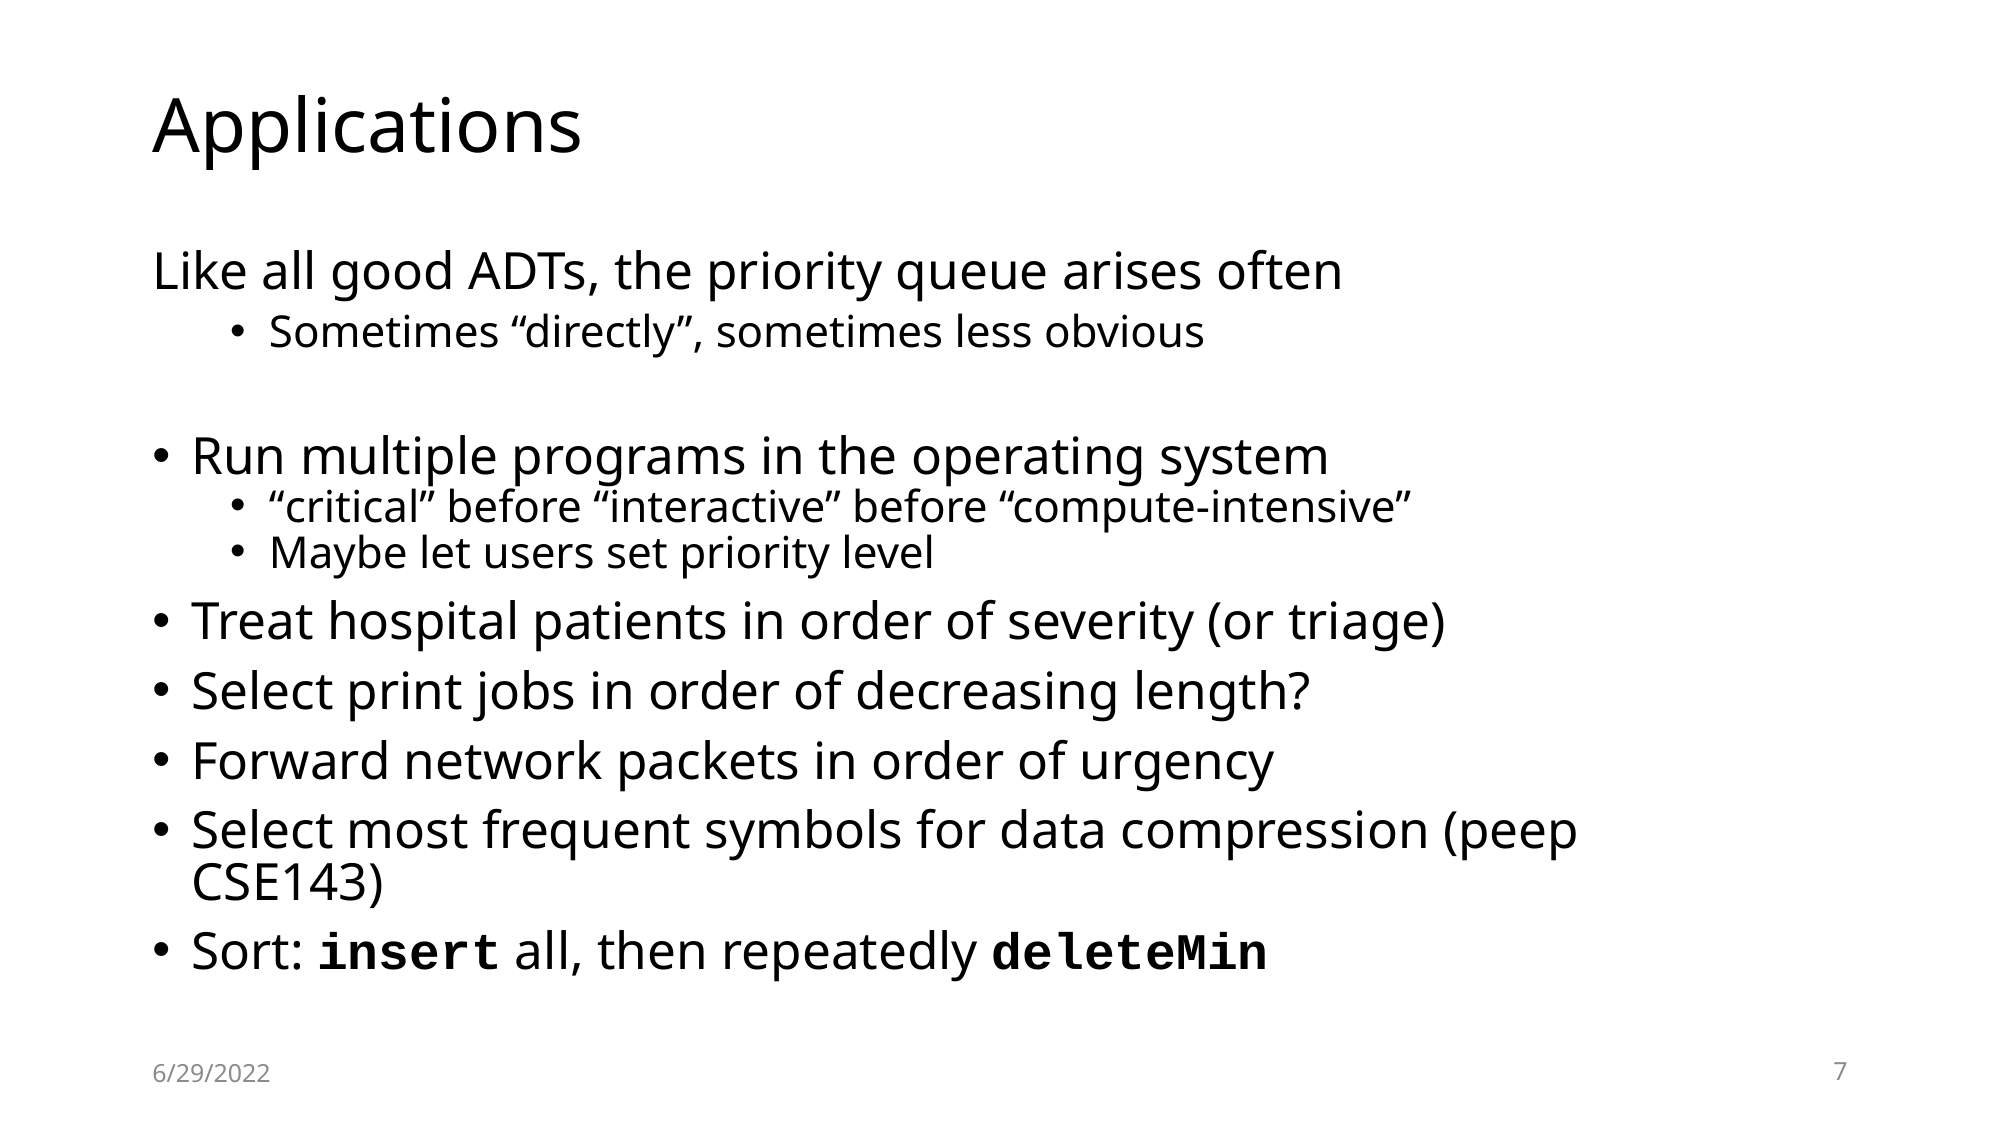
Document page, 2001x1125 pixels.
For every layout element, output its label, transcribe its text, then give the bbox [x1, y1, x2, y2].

slide_number 7 [1412, 1042, 1863, 1103]
title Applications [137, 59, 1863, 198]
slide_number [137, 1042, 588, 1103]
list Like all good ADTs, the priority queue arises often Sometimes “directly”, sometimes less obvious Run multiple programs in the operating system “critical” before “interactive” before “compute-intensive” Maybe let users set priority level Treat hospital patients in order of severity (or triage) Select print jobs in order of decreasing length? Forward network packets in order of urgency Select most frequent symbols for data compression (peep CSE143) Sort: insert all, then repeatedly deleteMin [137, 237, 1650, 988]
